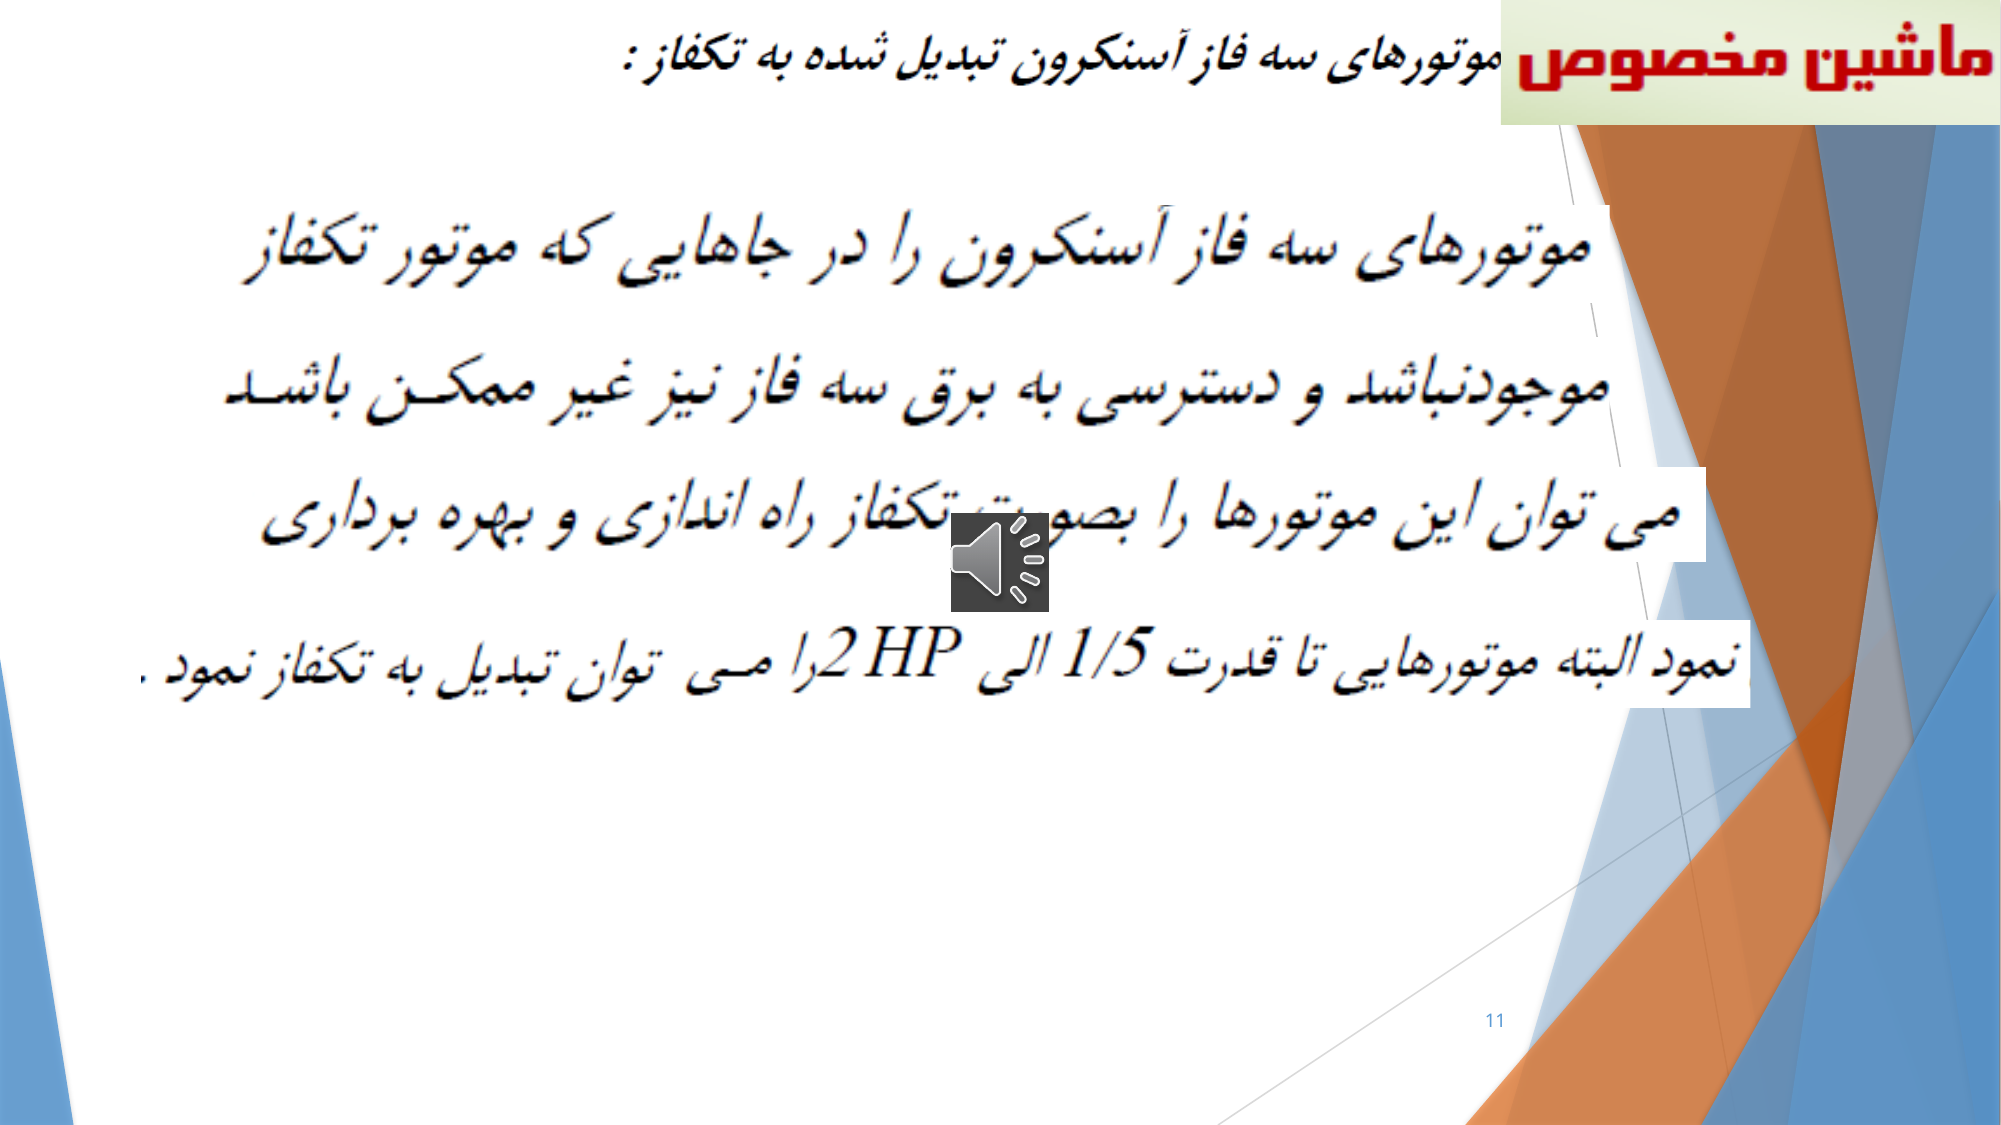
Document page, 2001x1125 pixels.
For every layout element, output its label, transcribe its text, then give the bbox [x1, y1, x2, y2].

slide_number 11 [1409, 991, 1522, 1051]
picture [620, 0, 2000, 126]
picture [233, 204, 1611, 303]
picture [140, 620, 1751, 717]
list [211, 337, 1611, 433]
picture [252, 467, 1707, 613]
